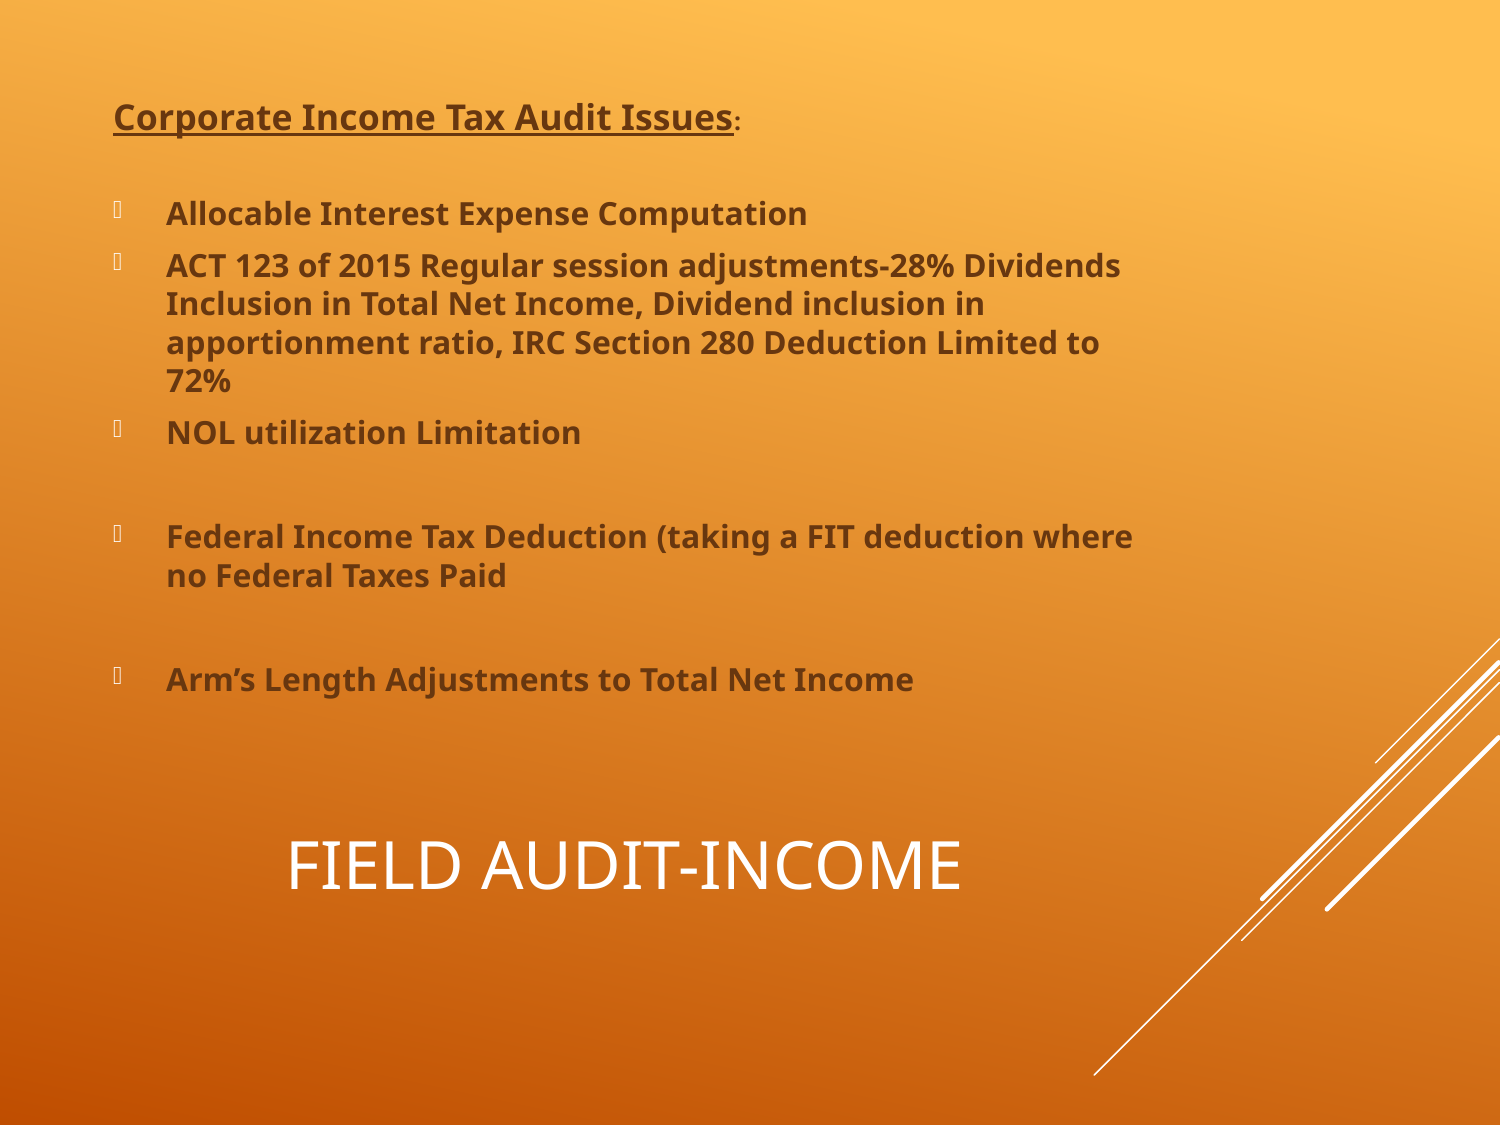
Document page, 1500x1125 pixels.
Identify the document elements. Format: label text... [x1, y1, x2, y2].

list Corporate Income Tax Audit Issues: Allocable Interest Expense Computation ACT 123 of 2015 Regular session adjustments-28% Dividends Inclusion in Total Net Income, Dividend inclusion in apportionment ratio, IRC Section 280 Deduction Limited to 72% NOL utilization Limitation Federal Income Tax Deduction (taking a FIT deduction where no Federal Taxes Paid Arm’s Length Adjustments to Total Net Income [87, 87, 1163, 706]
title Field Audit-Income [87, 737, 1163, 988]
